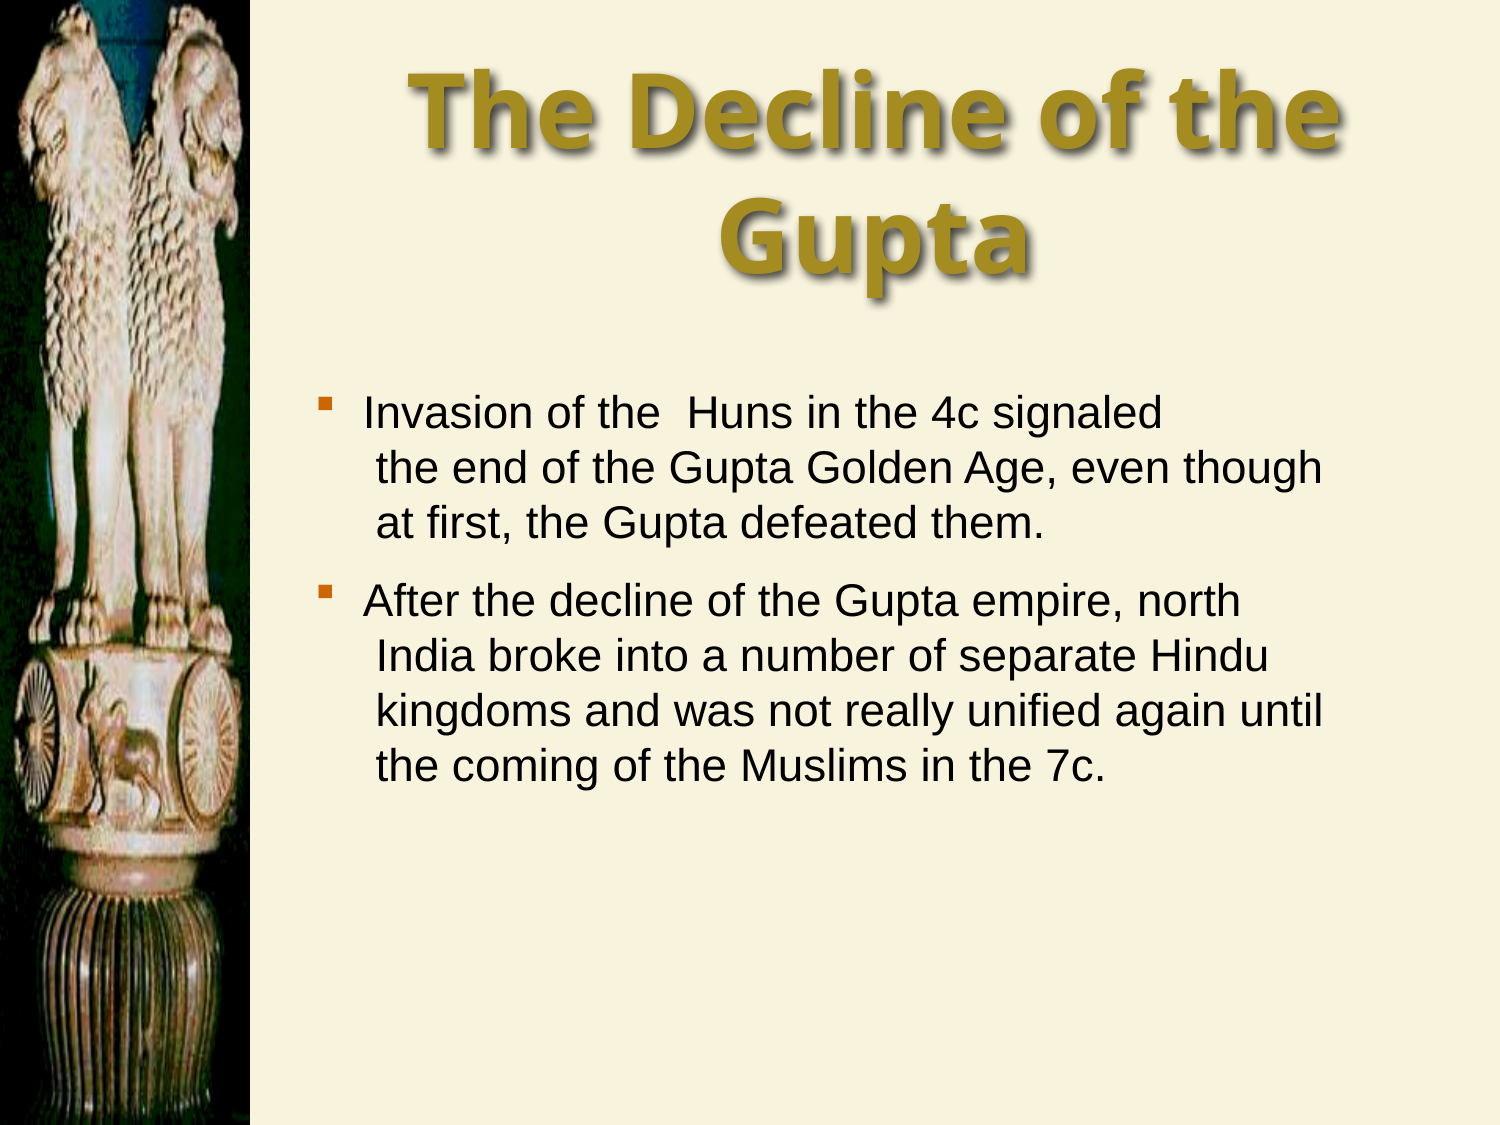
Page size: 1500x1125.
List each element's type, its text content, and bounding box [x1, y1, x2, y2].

text_box The Decline of the Gupta [262, 37, 1488, 303]
text_box Invasion of the Huns in the 4c signaled the end of the Gupta Golden Age, even though at first, the Gupta defeated them. After the decline of the Gupta empire, north India broke into a number of separate Hindu kingdoms and was not really unified again until the coming of the Muslims in the 7c. [300, 374, 1463, 986]
picture [0, 0, 250, 1125]
